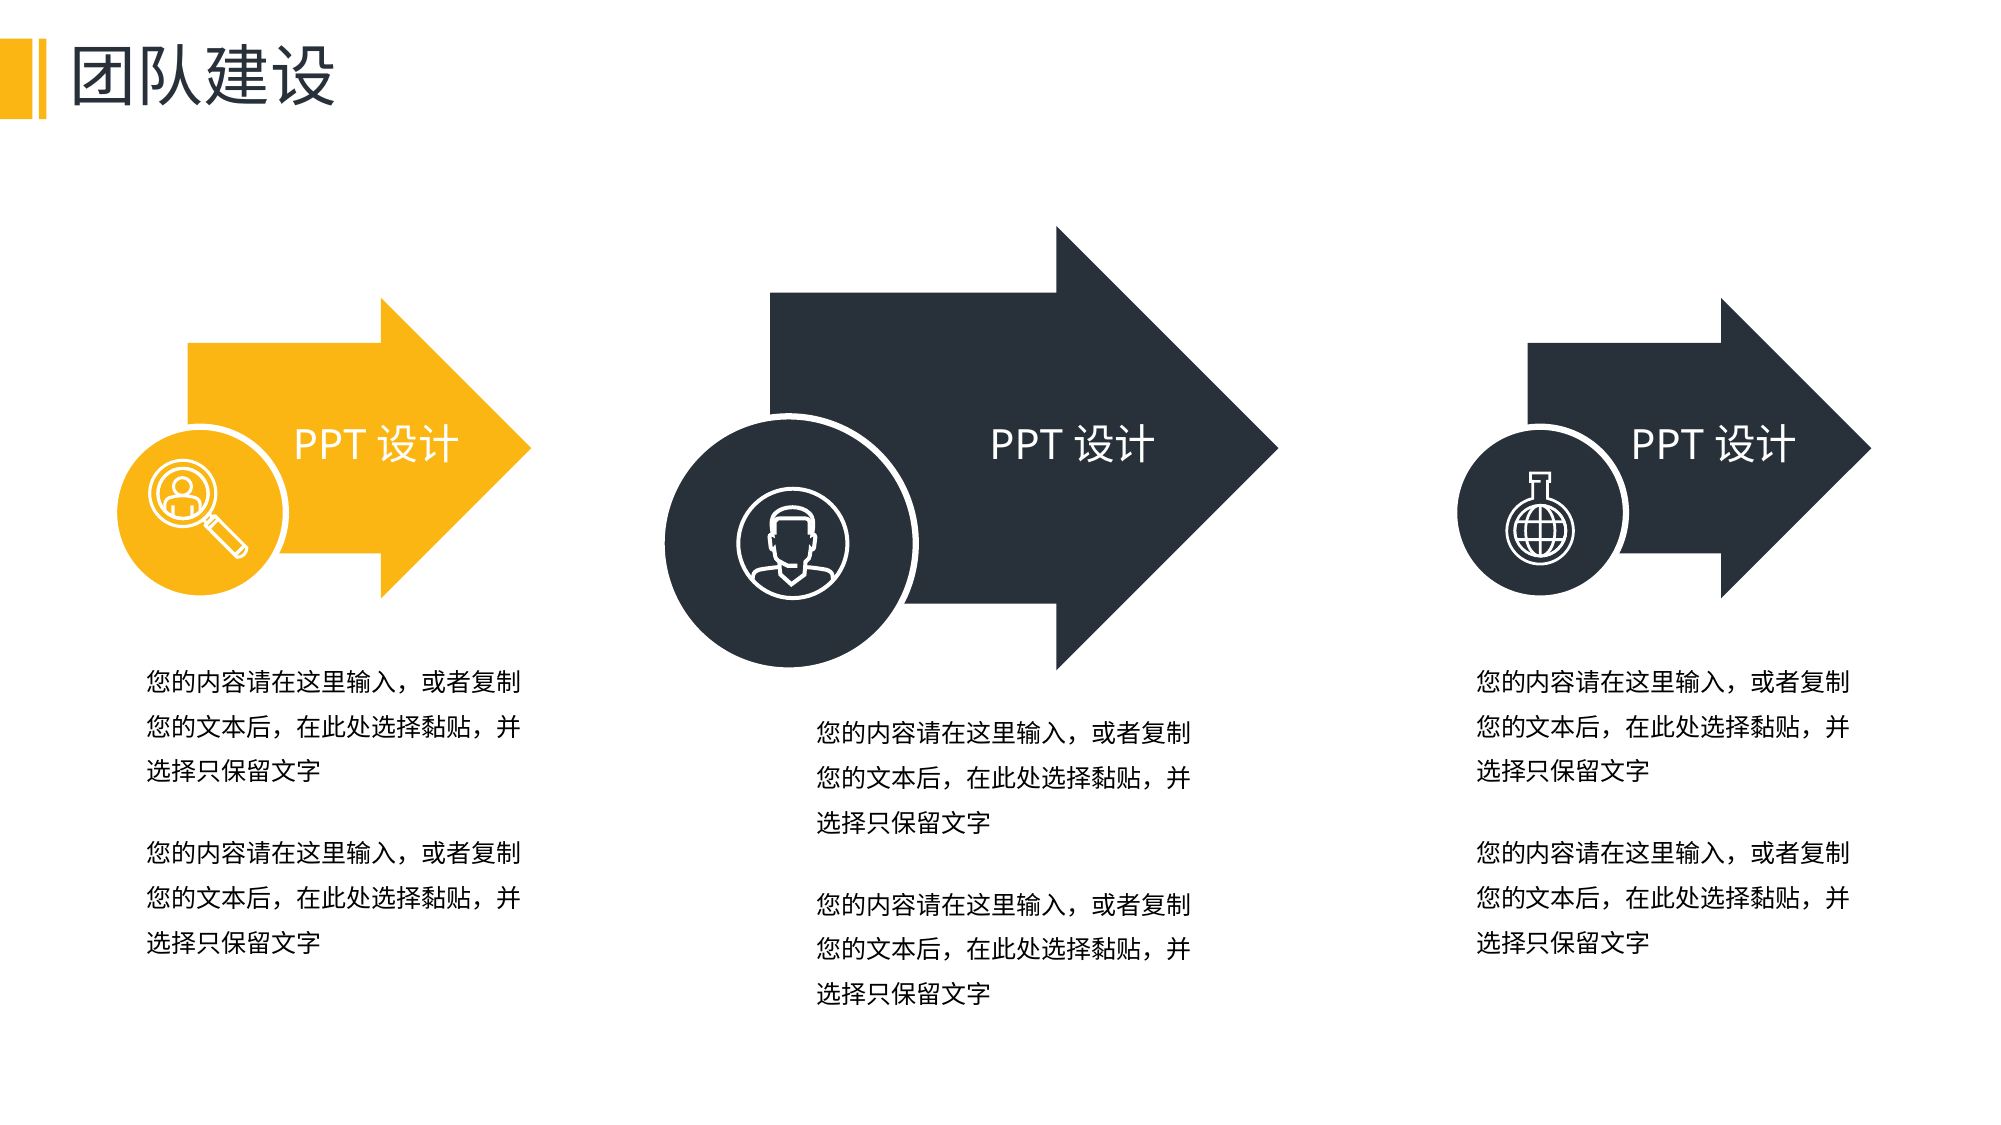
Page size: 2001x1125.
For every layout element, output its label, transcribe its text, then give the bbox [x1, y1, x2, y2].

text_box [114, 297, 546, 963]
title 团队建设 [55, 38, 1780, 120]
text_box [661, 225, 1279, 1015]
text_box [1454, 297, 1875, 963]
